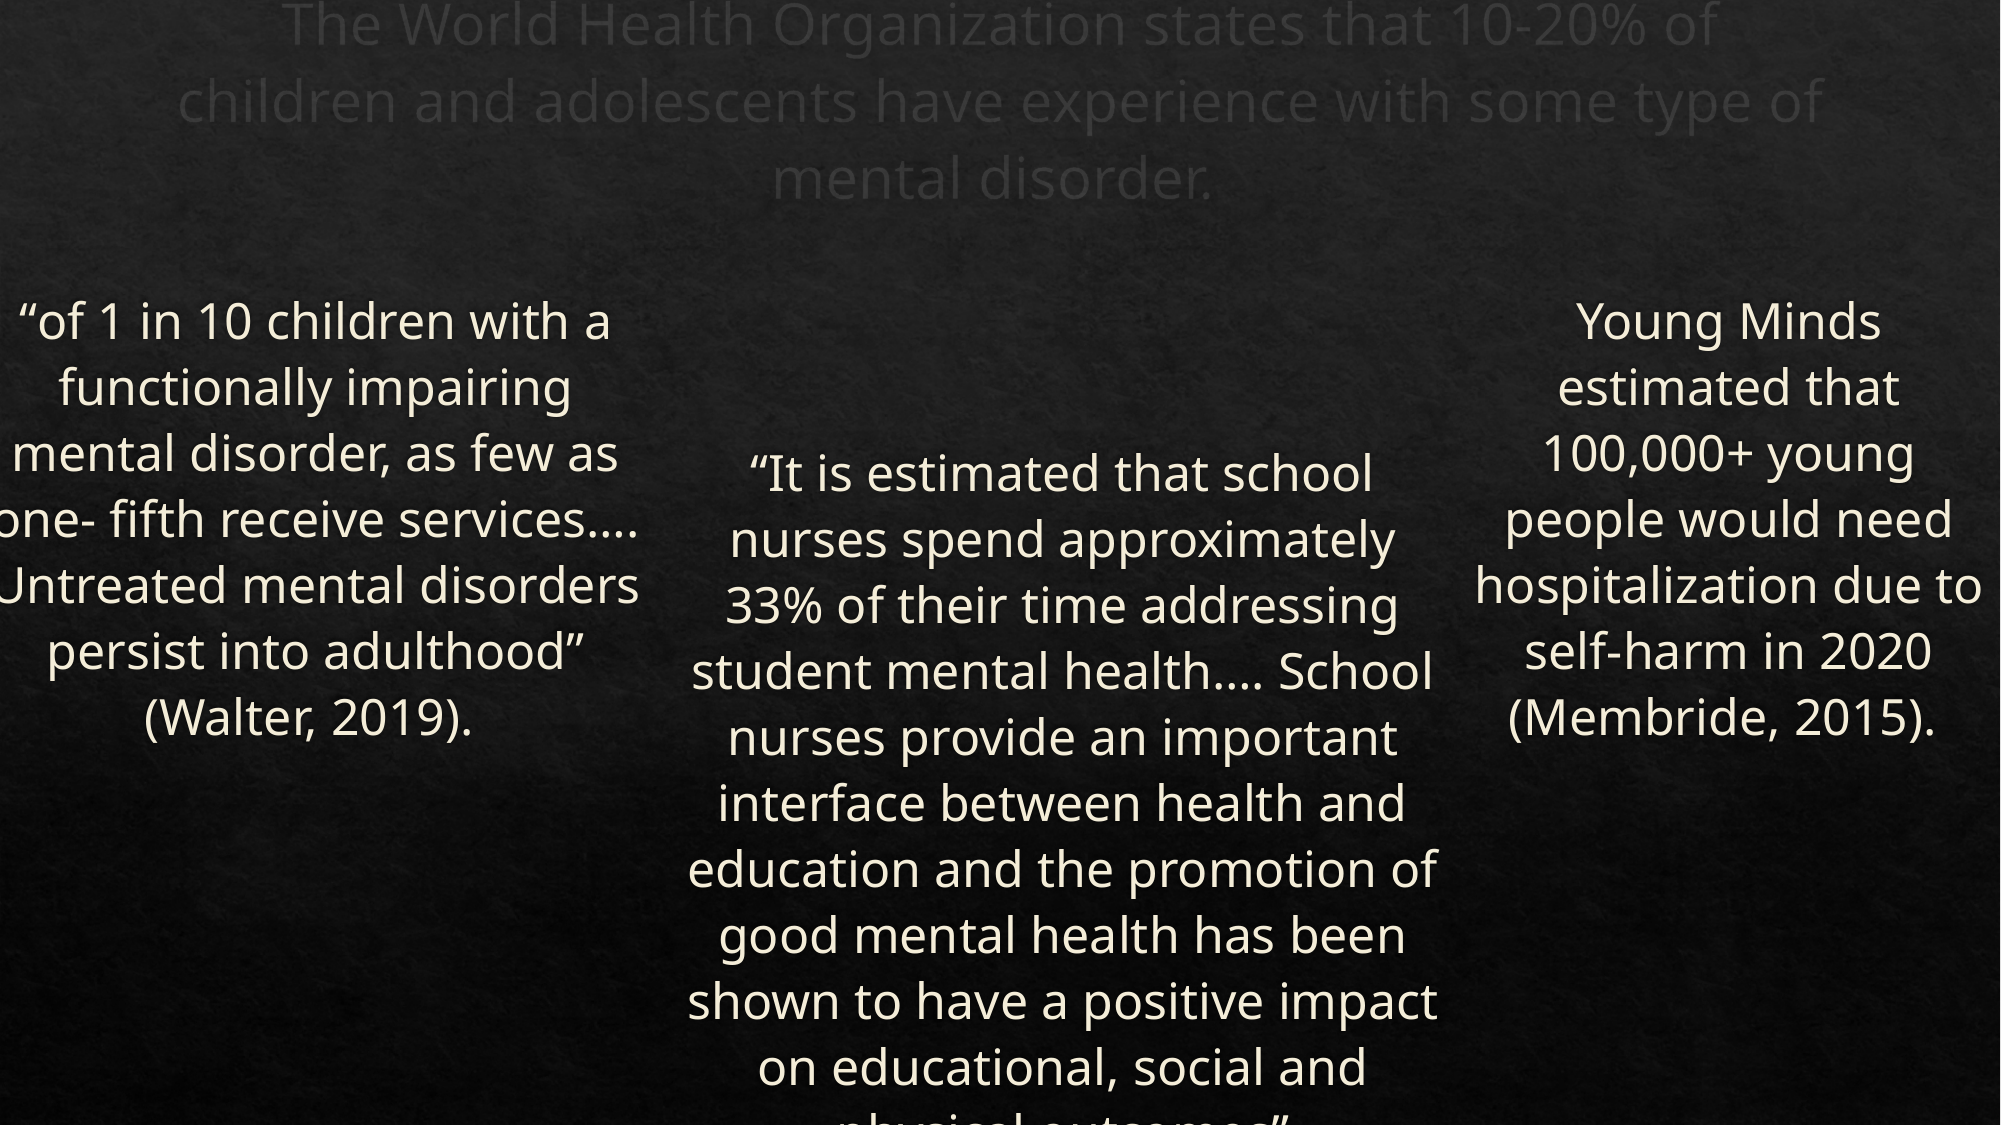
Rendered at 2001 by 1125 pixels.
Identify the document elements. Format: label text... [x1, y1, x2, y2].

list Young Minds estimated that 100,000+ young people would need hospitalization due to self-harm in 2020 (Membride, 2015). [1458, 275, 2000, 772]
list “It is estimated that school nurses spend approximately 33% of their time addressing student mental health…. School nurses provide an important interface between health and education and the promotion of good mental health has been shown to have a positive impact on educational, social and physical outcomes” (Bohnenkamp, 2019). [661, 428, 1465, 1116]
list The World Health Organization states that 10-20% of children and adolescents have experience with some type of mental disorder. [150, 41, 1850, 219]
list “of 1 in 10 children with a functionally impairing mental disorder, as few as one- fifth receive services…. Untreated mental disorders persist into adulthood” (Walter, 2019). [0, 275, 662, 772]
